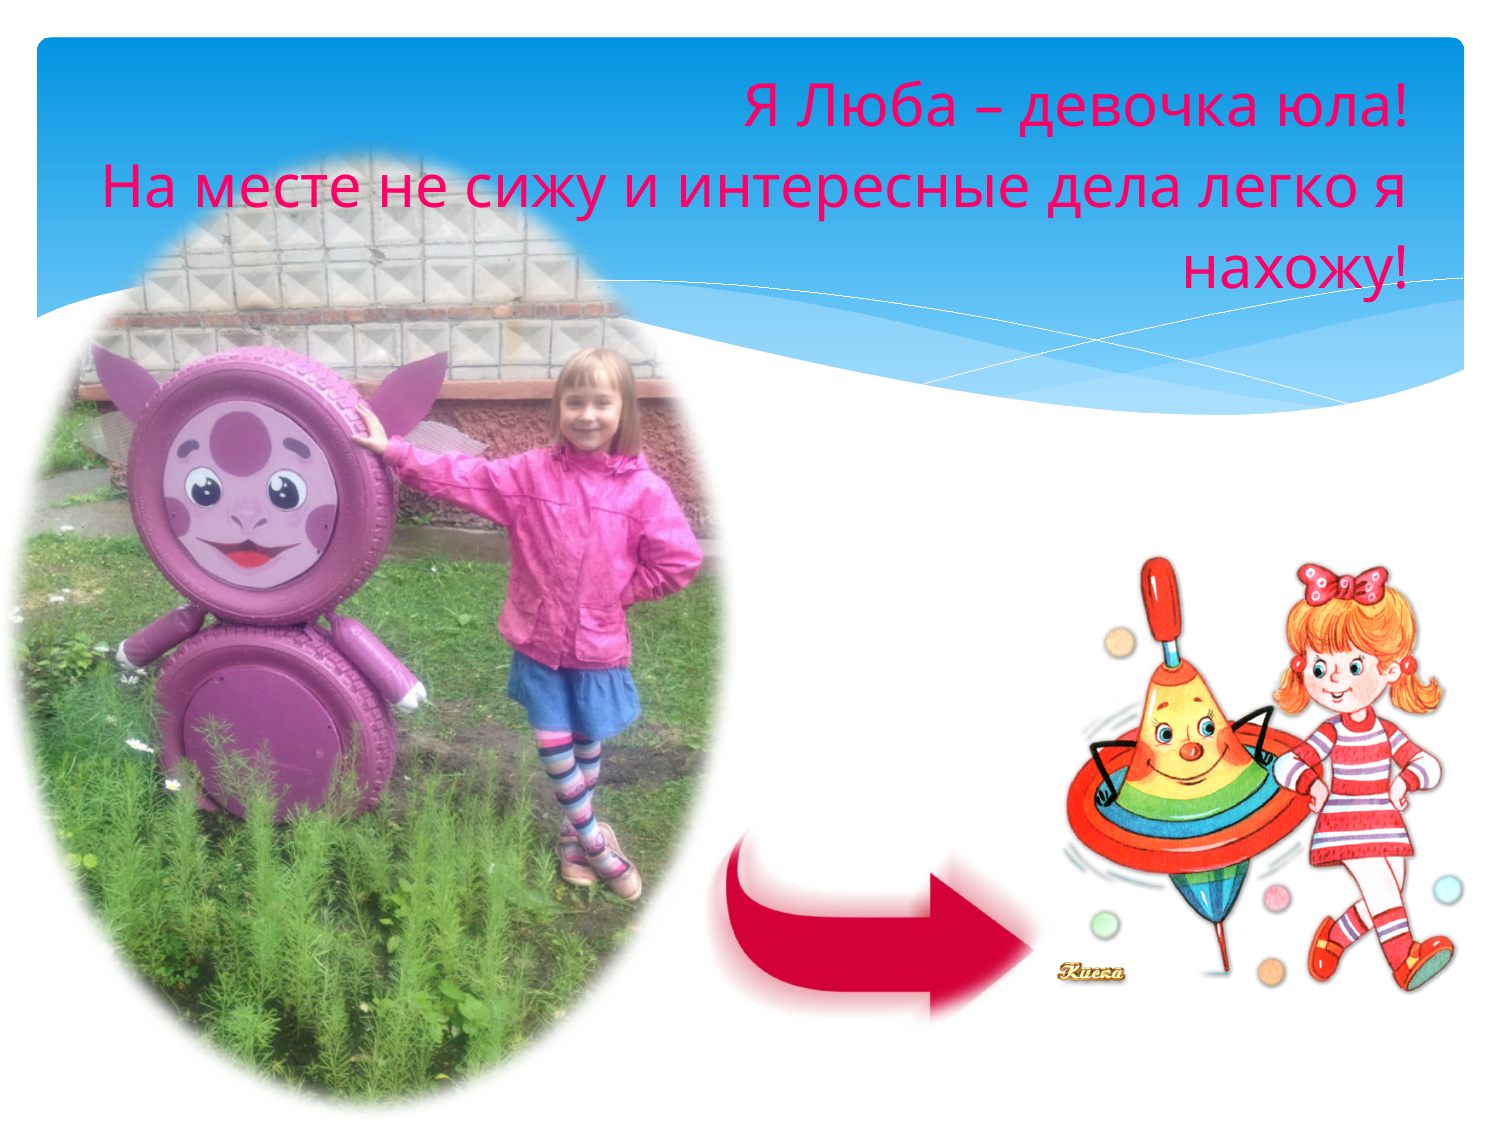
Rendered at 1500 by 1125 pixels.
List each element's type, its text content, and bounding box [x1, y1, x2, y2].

title Я Люба – девочка юла! На месте не сижу и интересные дела легко я нахожу! [75, 54, 1425, 315]
picture [0, 136, 1497, 1122]
